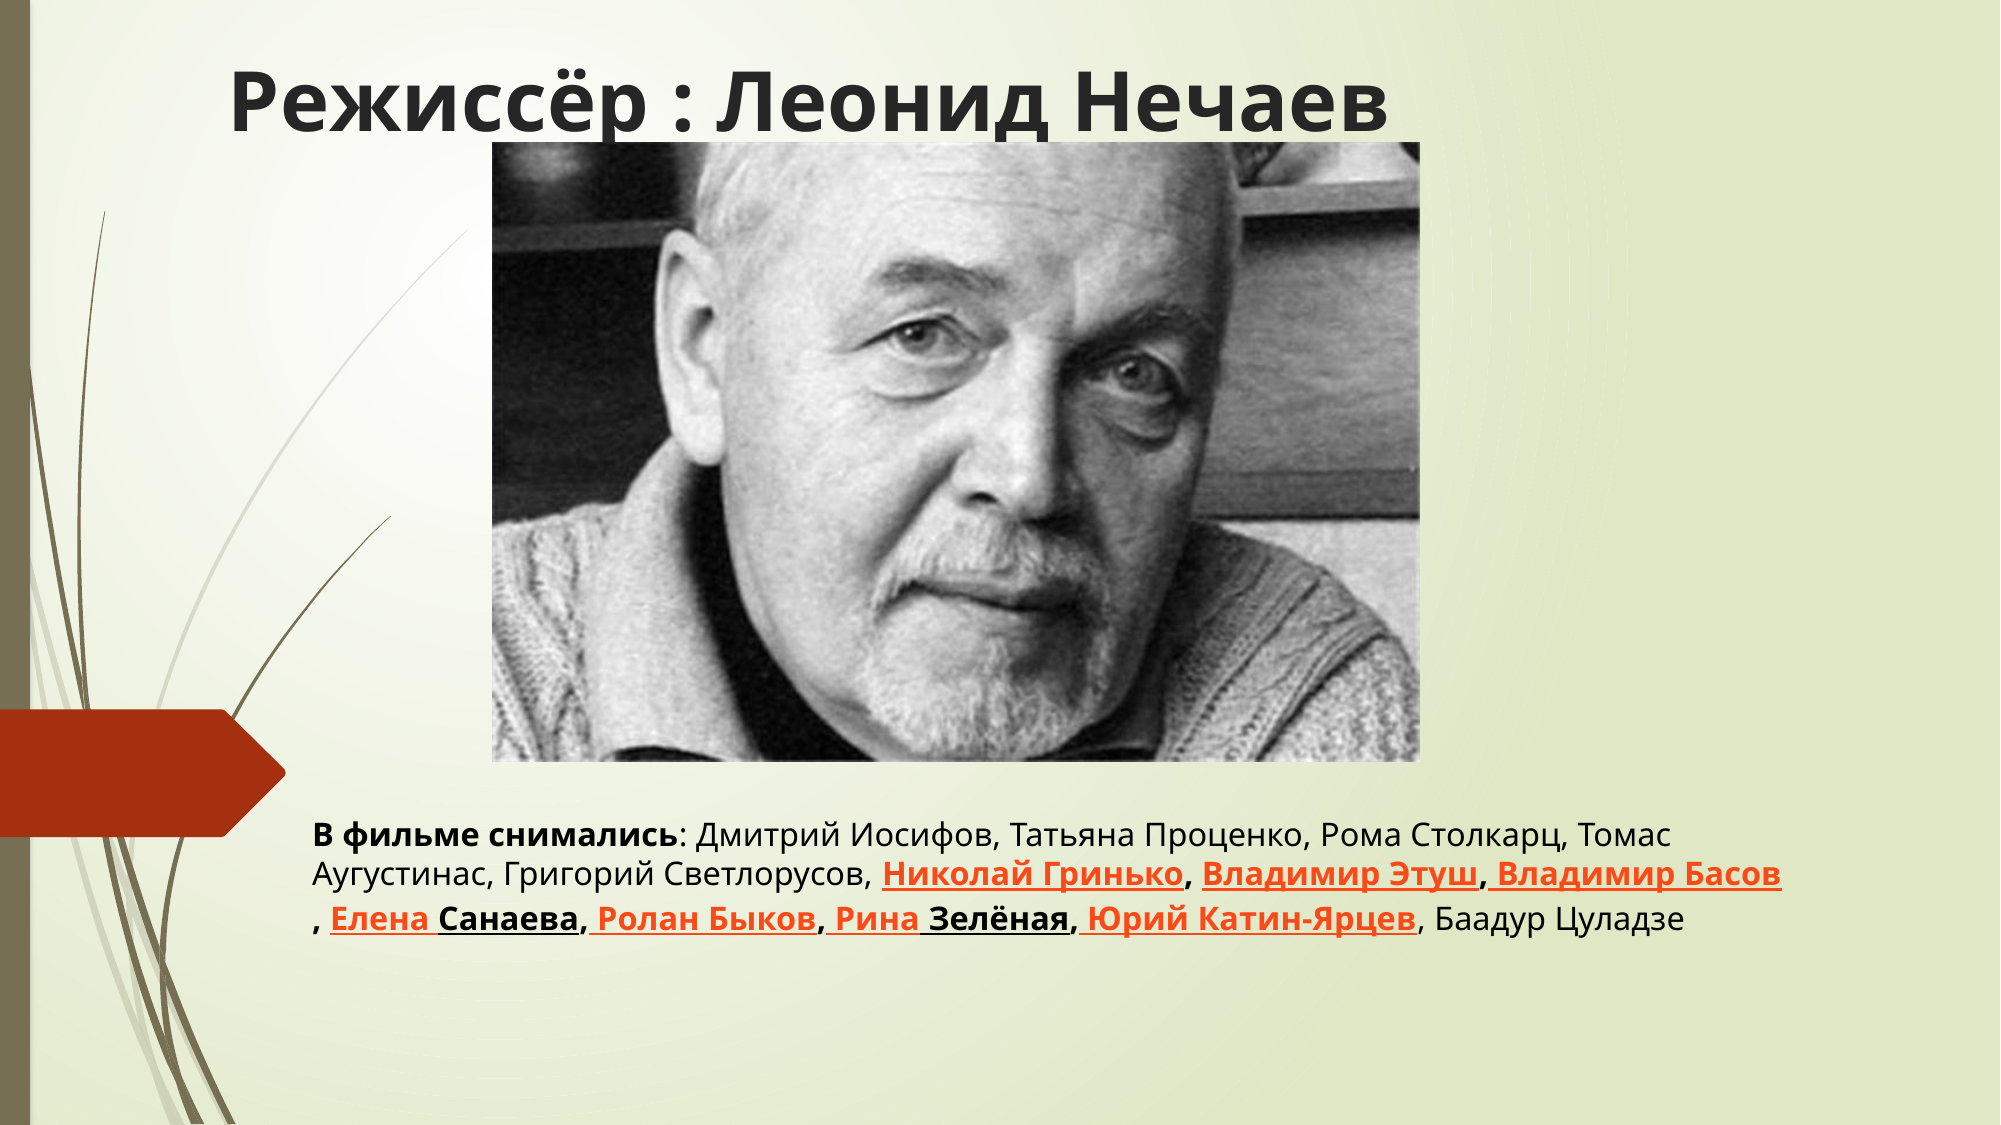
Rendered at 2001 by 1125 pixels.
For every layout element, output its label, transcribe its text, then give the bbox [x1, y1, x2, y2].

picture [491, 142, 1421, 762]
title Режиссёр : Леонид Нечаев [212, 36, 1713, 256]
subtitle В фильме снимались: Дмитрий Иосифов, Татьяна Проценко, Рома Столкарц, Томас Аугустинас, Григорий Светлорусов, Николай Гринько, Владимир Этуш, Владимир Басов, Елена Санаева, Ролан Быков, Рина Зелёная, Юрий Катин-Ярцев, Баадур Цуладзе [297, 806, 1798, 1079]
